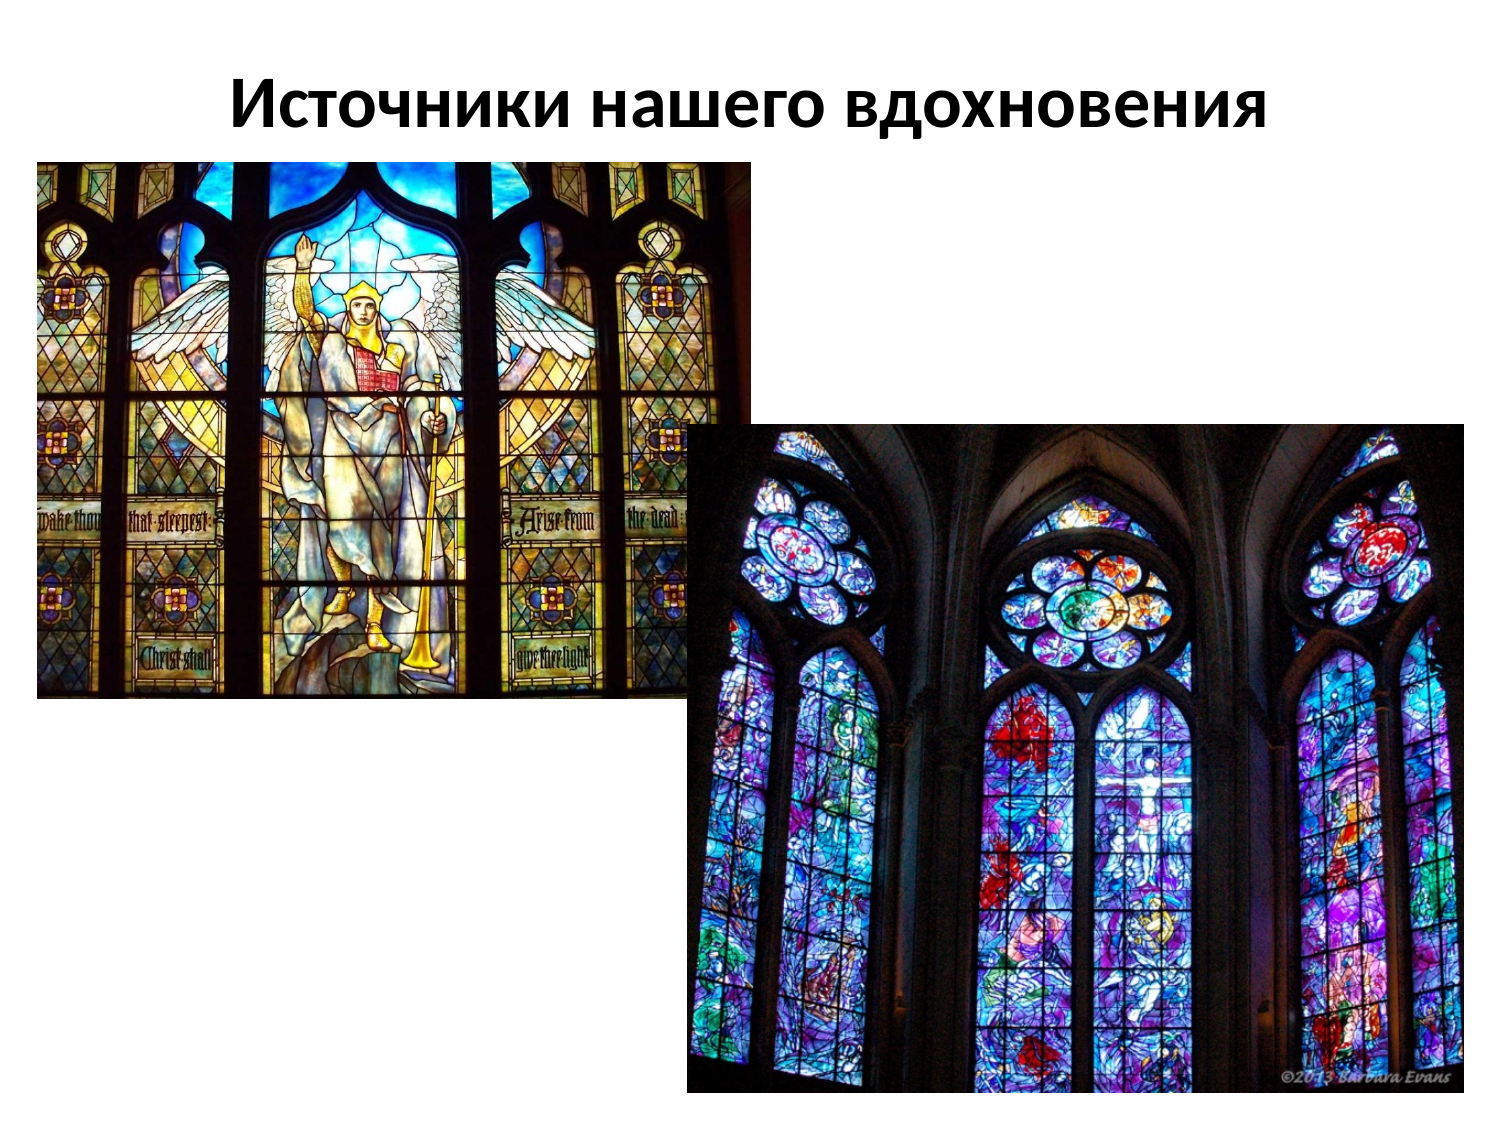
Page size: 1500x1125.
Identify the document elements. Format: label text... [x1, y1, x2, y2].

title Источники нашего вдохновения [75, 45, 1425, 150]
picture [687, 424, 1464, 1094]
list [37, 162, 751, 699]
